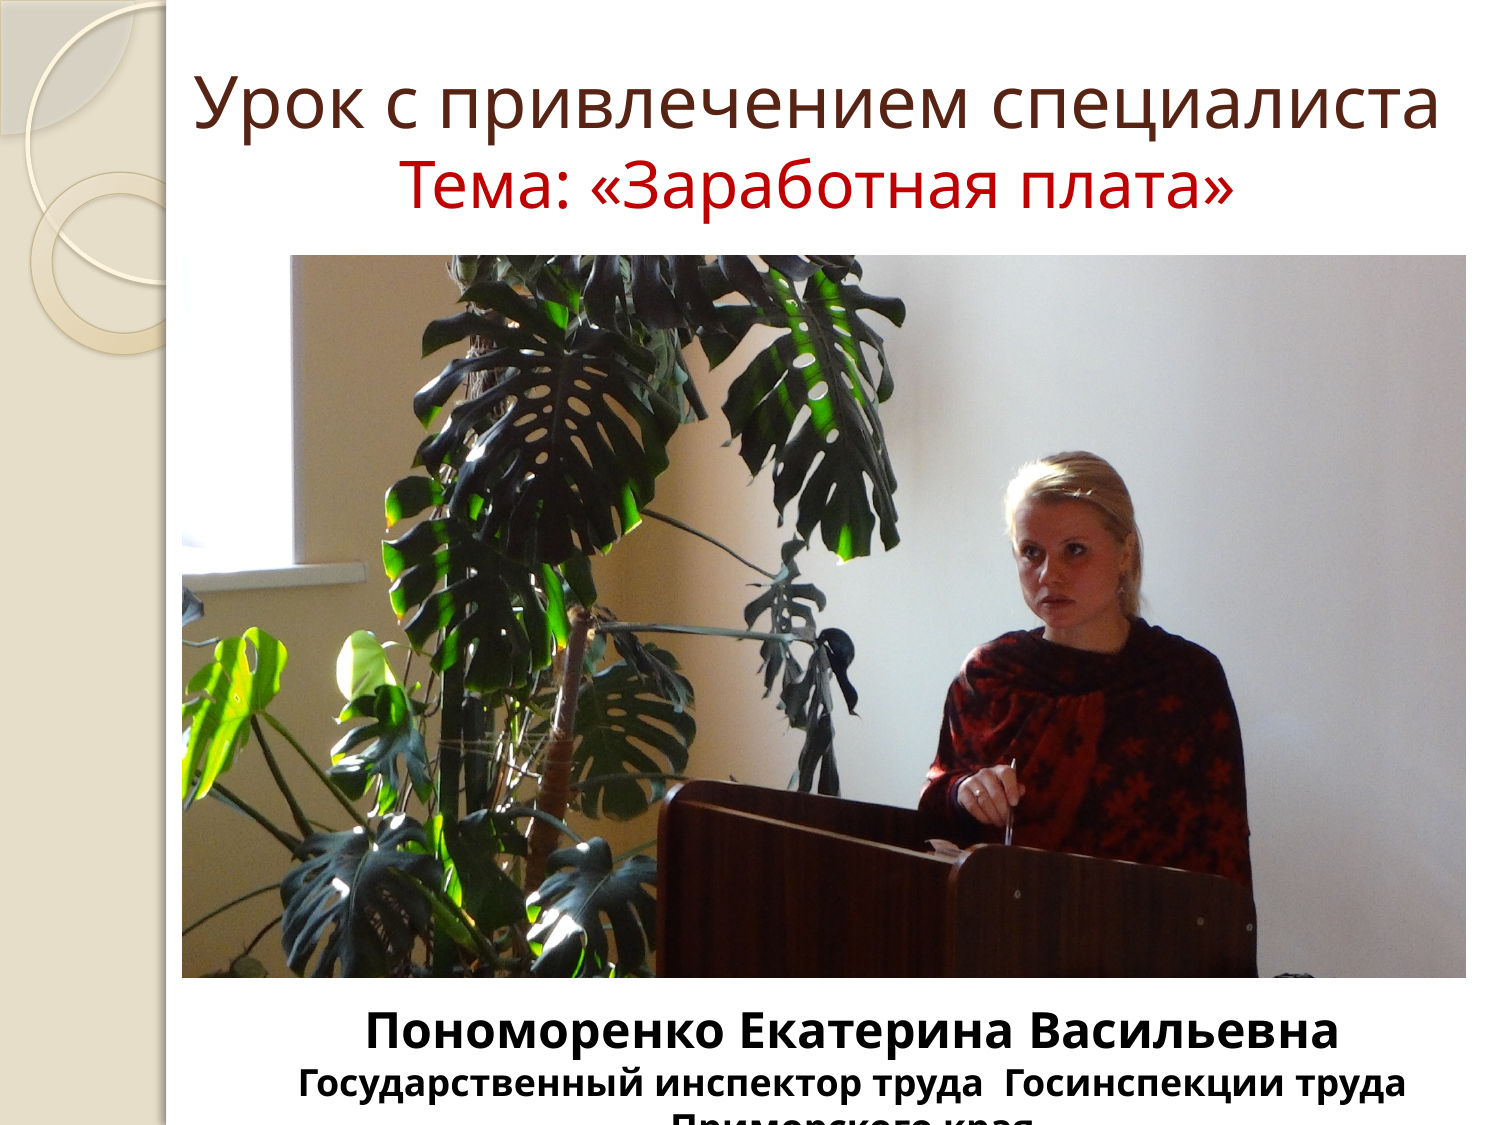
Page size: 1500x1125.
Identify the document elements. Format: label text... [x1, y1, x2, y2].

text_box Пономоренко Екатерина Васильевна Государственный инспектор труда Госинспекции труда Приморского края [203, 991, 1500, 1125]
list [182, 255, 1466, 978]
title Урок с привлечением специалиста Тема: «Заработная плата» [171, 45, 1466, 233]
